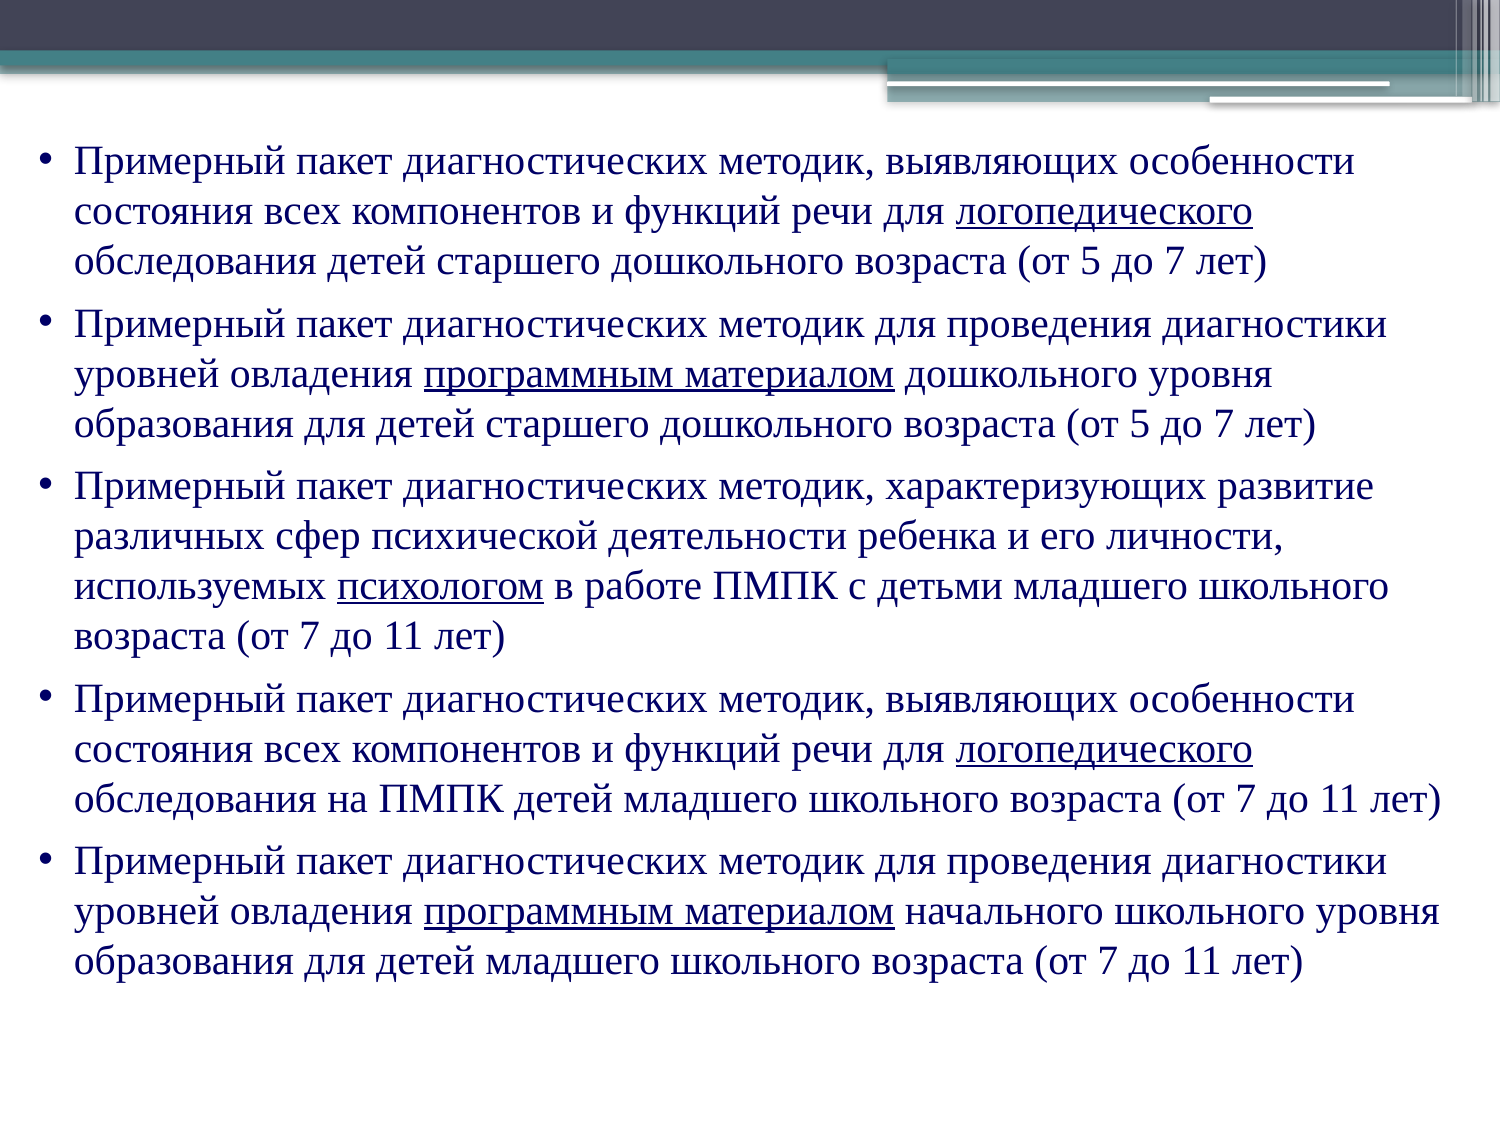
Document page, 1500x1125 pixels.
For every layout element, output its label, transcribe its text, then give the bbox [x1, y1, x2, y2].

text_box Примерный пакет диагностических методик, выявляющих особенности состояния всех компонентов и функций речи для логопедического обследования детей старшего дошкольного возраста (от 5 до 7 лет) Примерный пакет диагностических методик для проведения диагностики уровней овладения программным материалом дошкольного уровня образования для детей старшего дошкольного возраста (от 5 до 7 лет) Примерный пакет диагностических методик, характеризующих развитие различных сфер психической деятельности ребенка и его личности, используемых психологом в работе ПМПК с детьми младшего школьного возраста (от 7 до 11 лет) Примерный пакет диагностических методик, выявляющих особенности состояния всех компонентов и функций речи для логопедического обследования на ПМПК детей младшего школьного возраста (от 7 до 11 лет) Примерный пакет диагностических методик для проведения диагностики уровней овладения программным материалом начального школьного уровня образования для детей младшего школьного возраста (от 7 до 11 лет) [23, 125, 1483, 1116]
